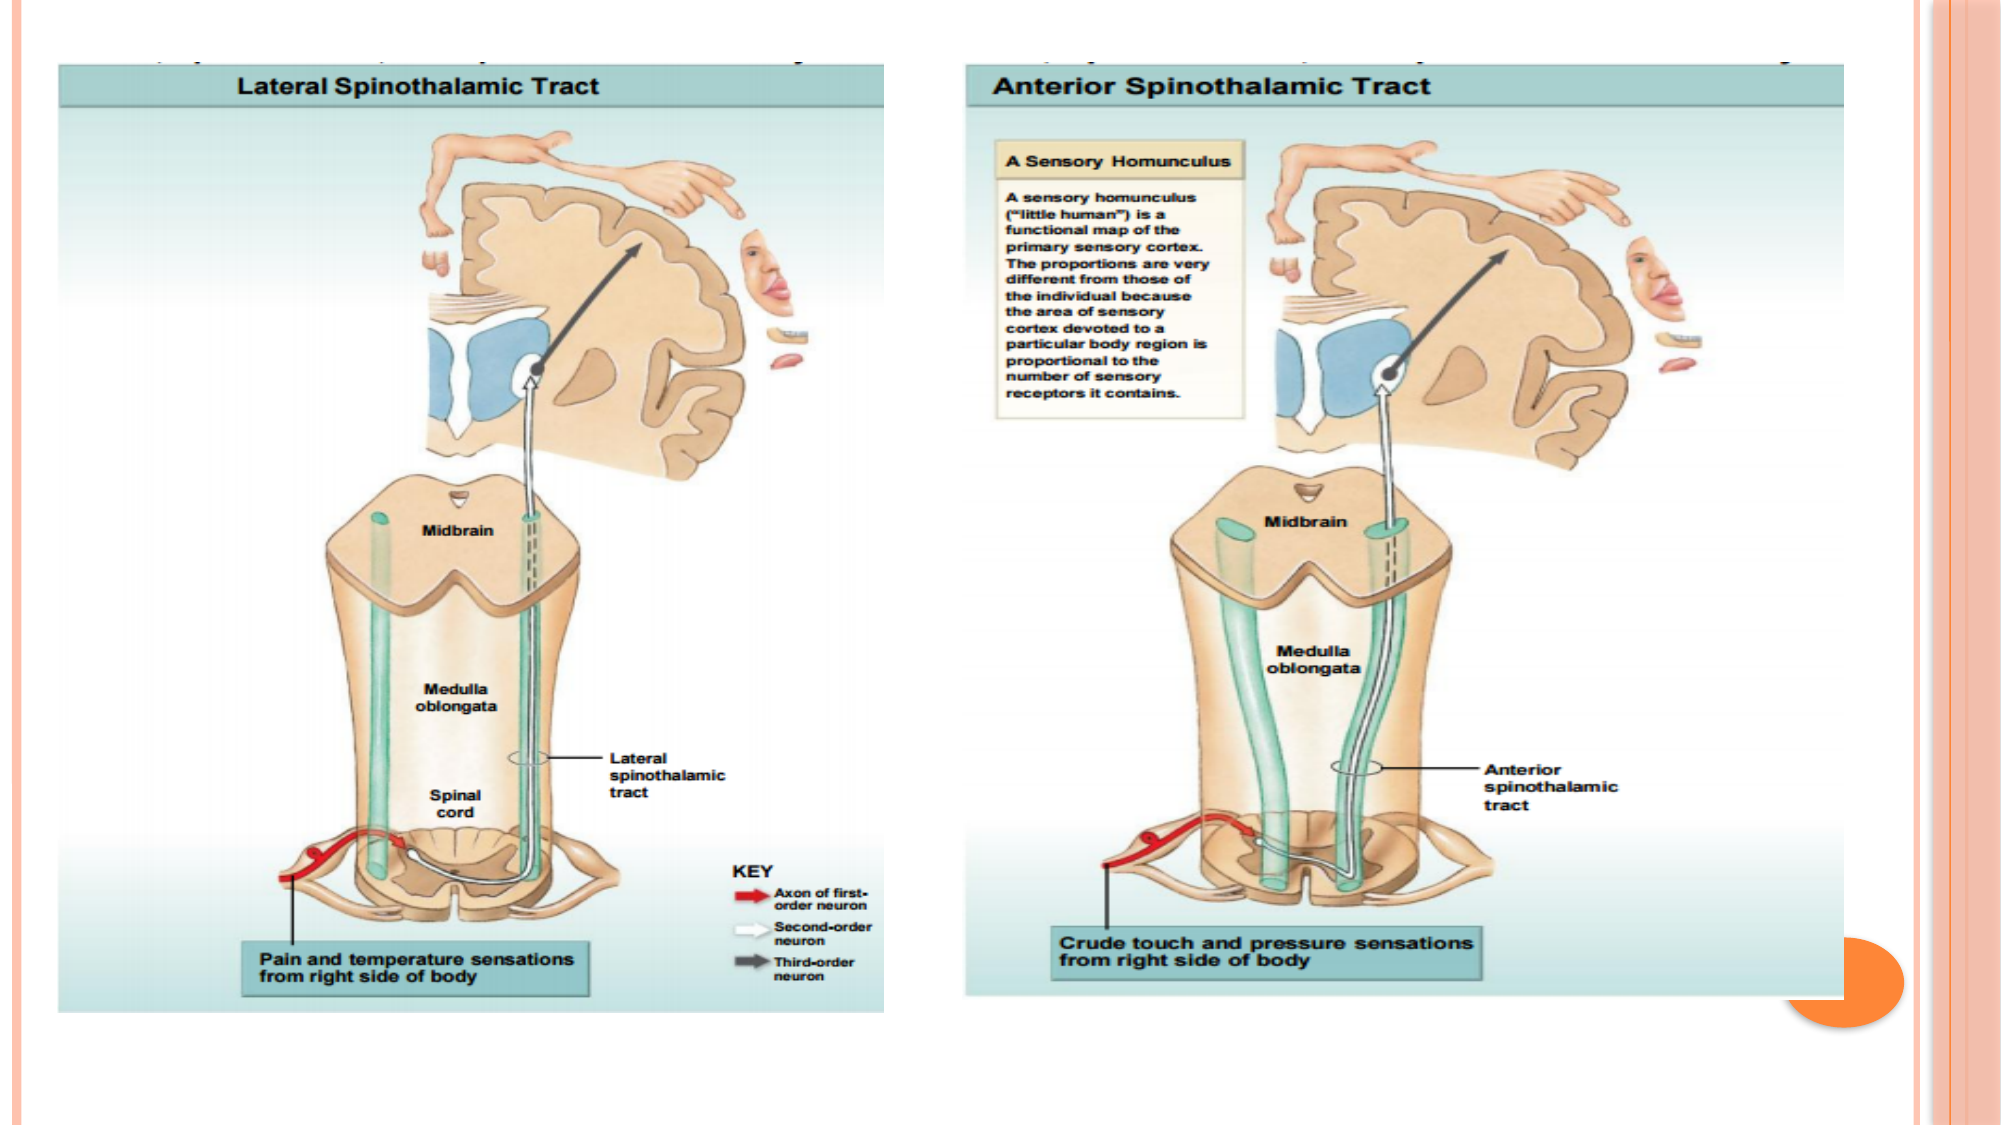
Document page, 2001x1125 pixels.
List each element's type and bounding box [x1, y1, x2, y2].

picture [961, 61, 1845, 1001]
picture [57, 61, 885, 1013]
